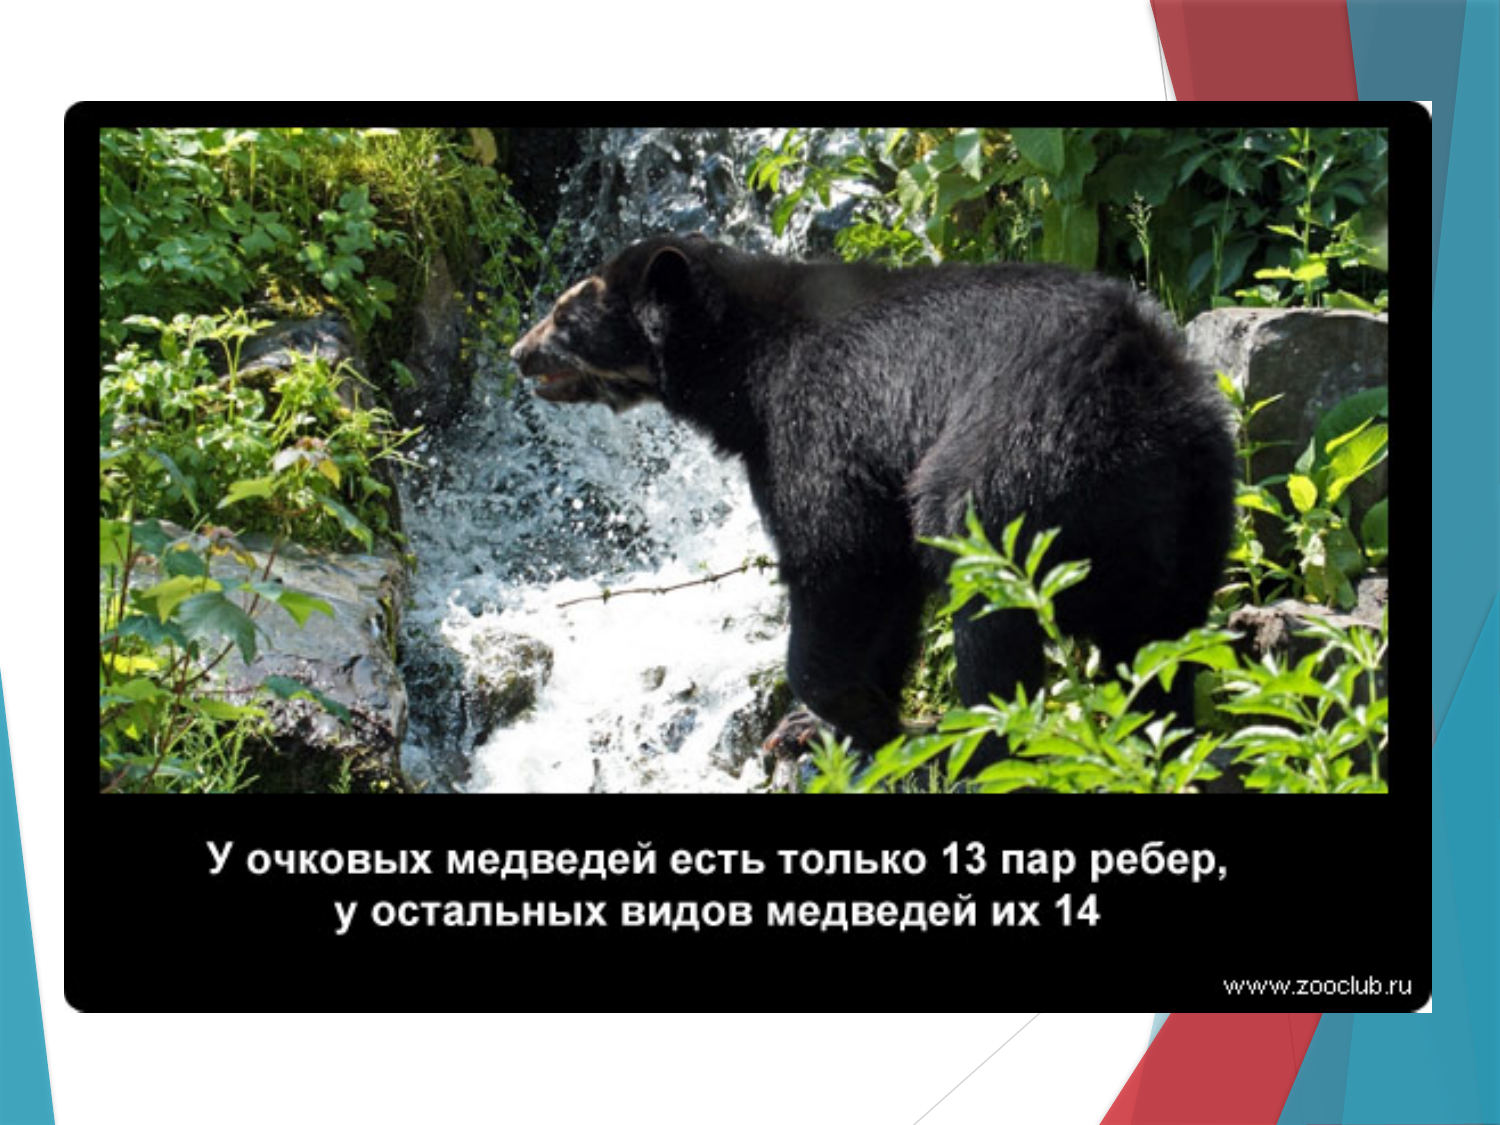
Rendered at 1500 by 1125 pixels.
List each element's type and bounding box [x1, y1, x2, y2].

picture [64, 101, 1432, 1014]
